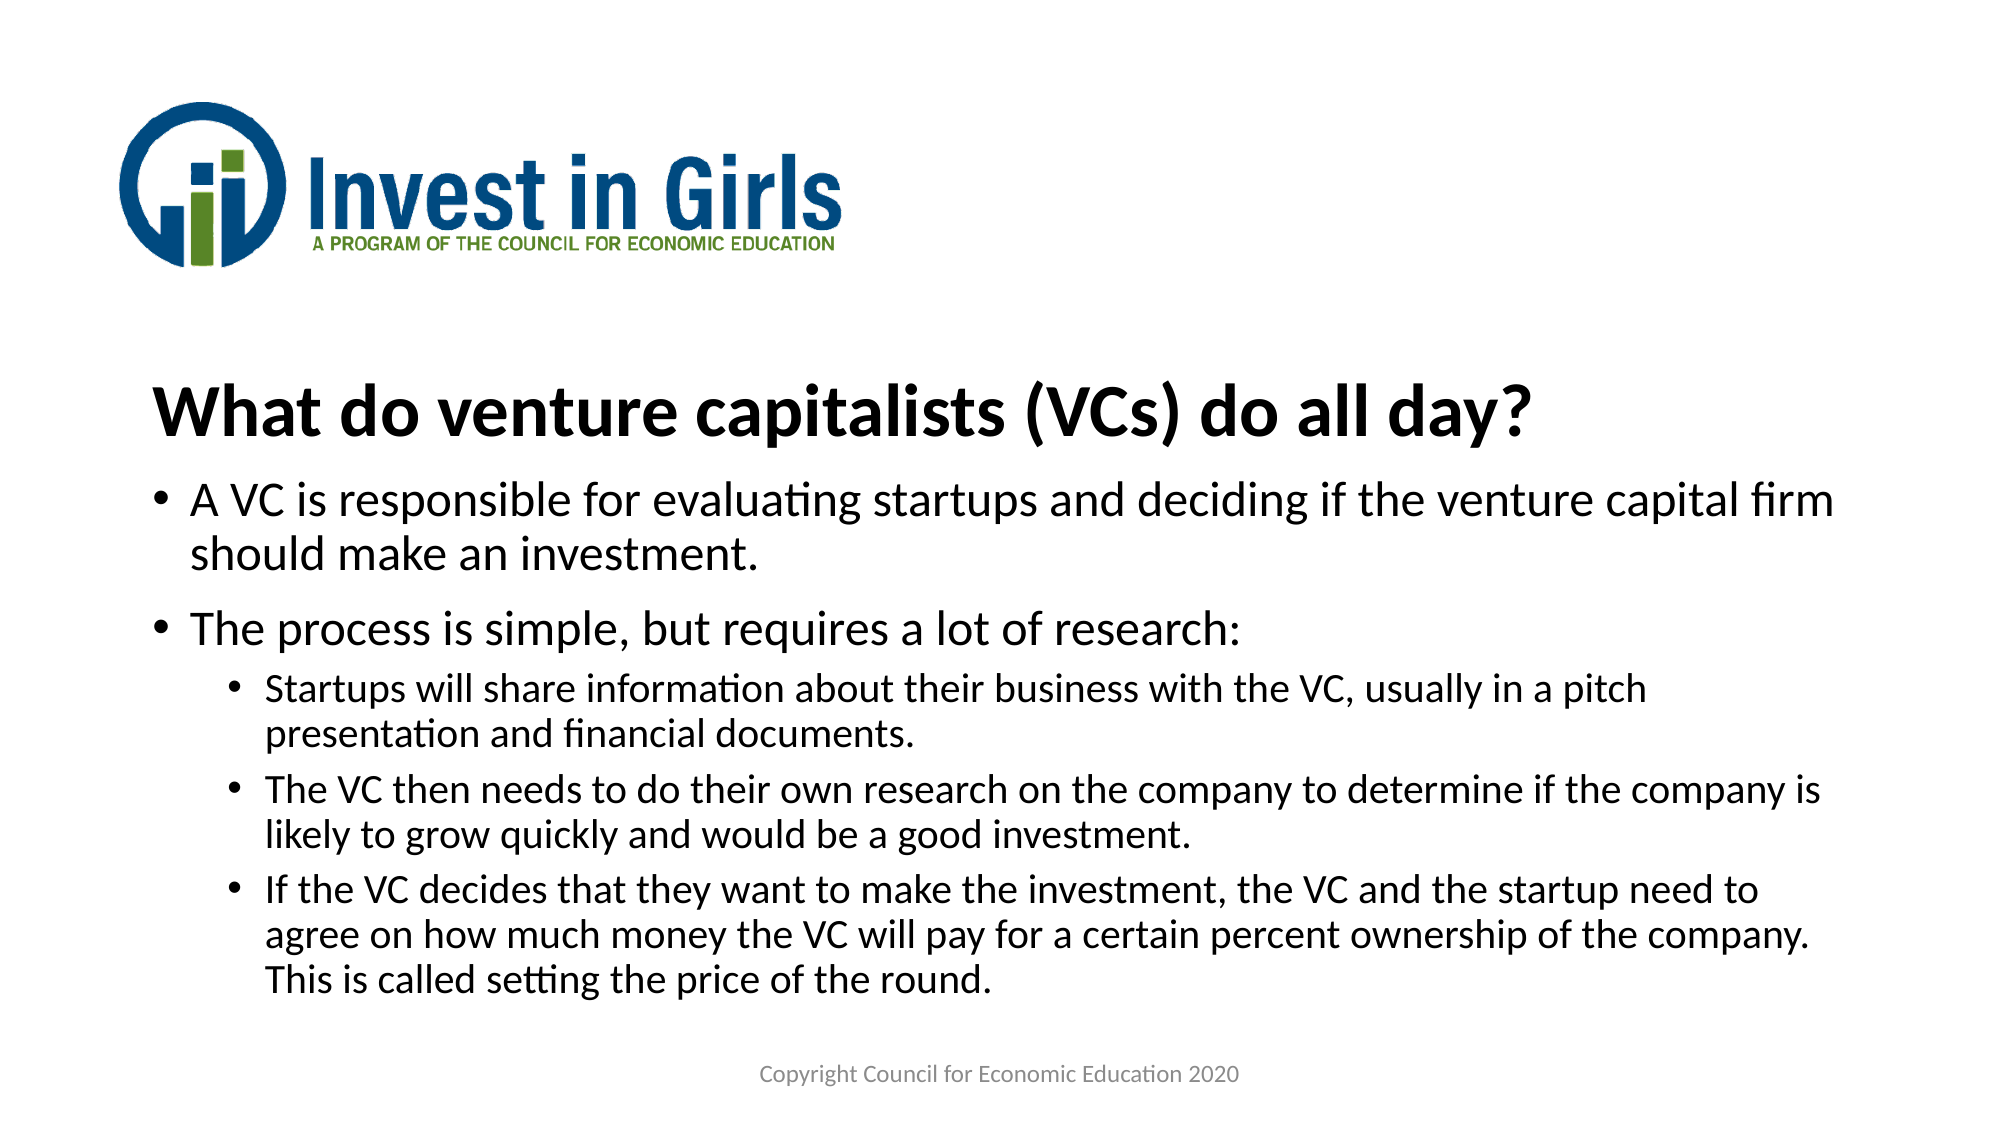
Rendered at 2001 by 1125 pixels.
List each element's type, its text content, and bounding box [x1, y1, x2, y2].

list What do venture capitalists (VCs) do all day? A VC is responsible for evaluating startups and deciding if the venture capital firm should make an investment. The process is simple, but requires a lot of research: Startups will share information about their business with the VC, usually in a pitch presentation and financial documents. The VC then needs to do their own research on the company to determine if the company is likely to grow quickly and would be a good investment. If the VC decides that they want to make the investment, the VC and the startup need to agree on how much money the VC will pay for a certain percent ownership of the company. This is called setting the price of the round. [137, 364, 1863, 1014]
picture [107, 96, 858, 271]
footer Copyright Council for Economic Education 2020 [662, 1042, 1338, 1103]
